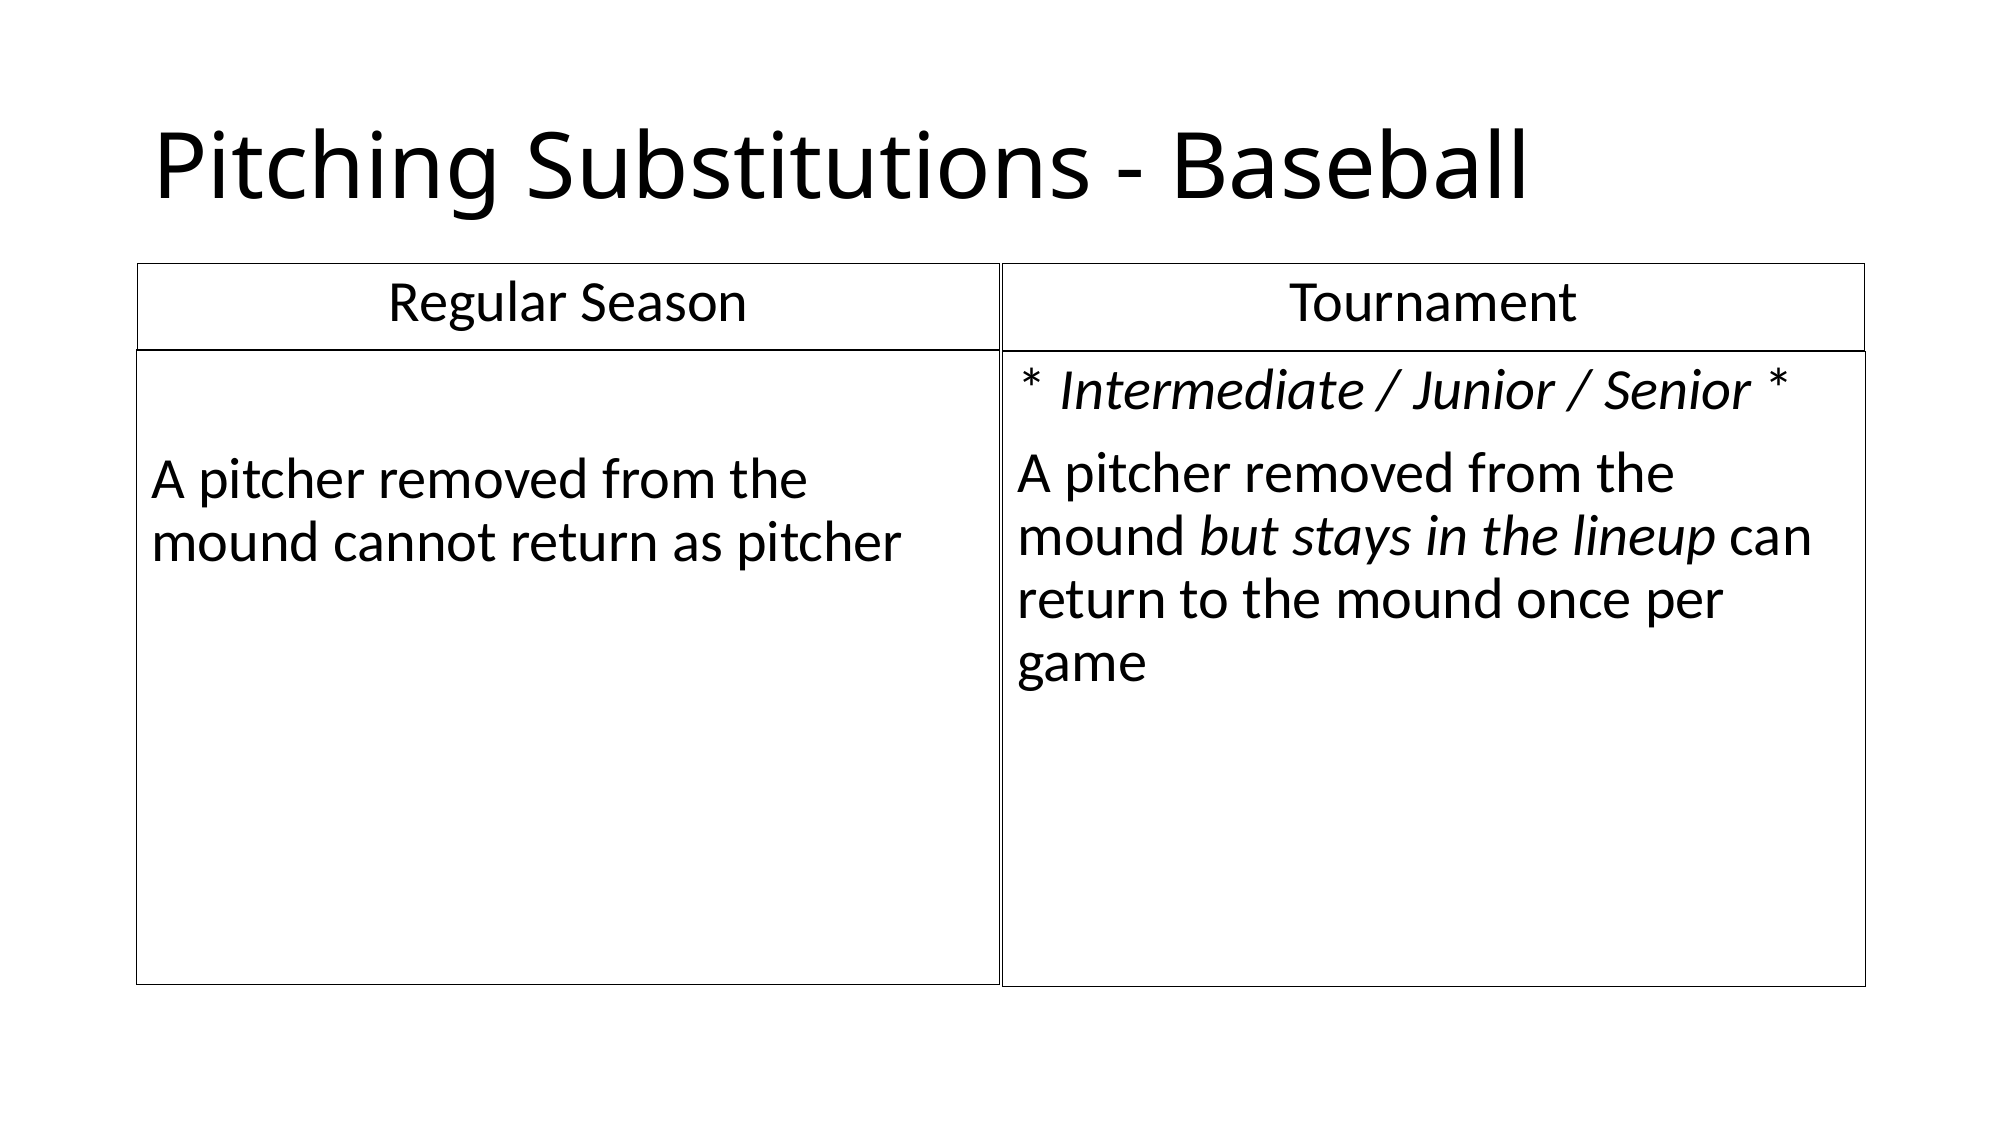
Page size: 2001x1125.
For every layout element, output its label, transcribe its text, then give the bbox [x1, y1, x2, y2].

list Regular Season [137, 263, 1000, 349]
text_box * Intermediate / Junior / Senior * A pitcher removed from the mound but stays in the lineup can return to the mound once per game [1002, 351, 1866, 987]
text_box A pitcher removed from the mound cannot return as pitcher [136, 349, 1000, 985]
title Pitching Substitutions - Baseball [137, 59, 1863, 278]
text_box Tournament [1002, 263, 1865, 351]
